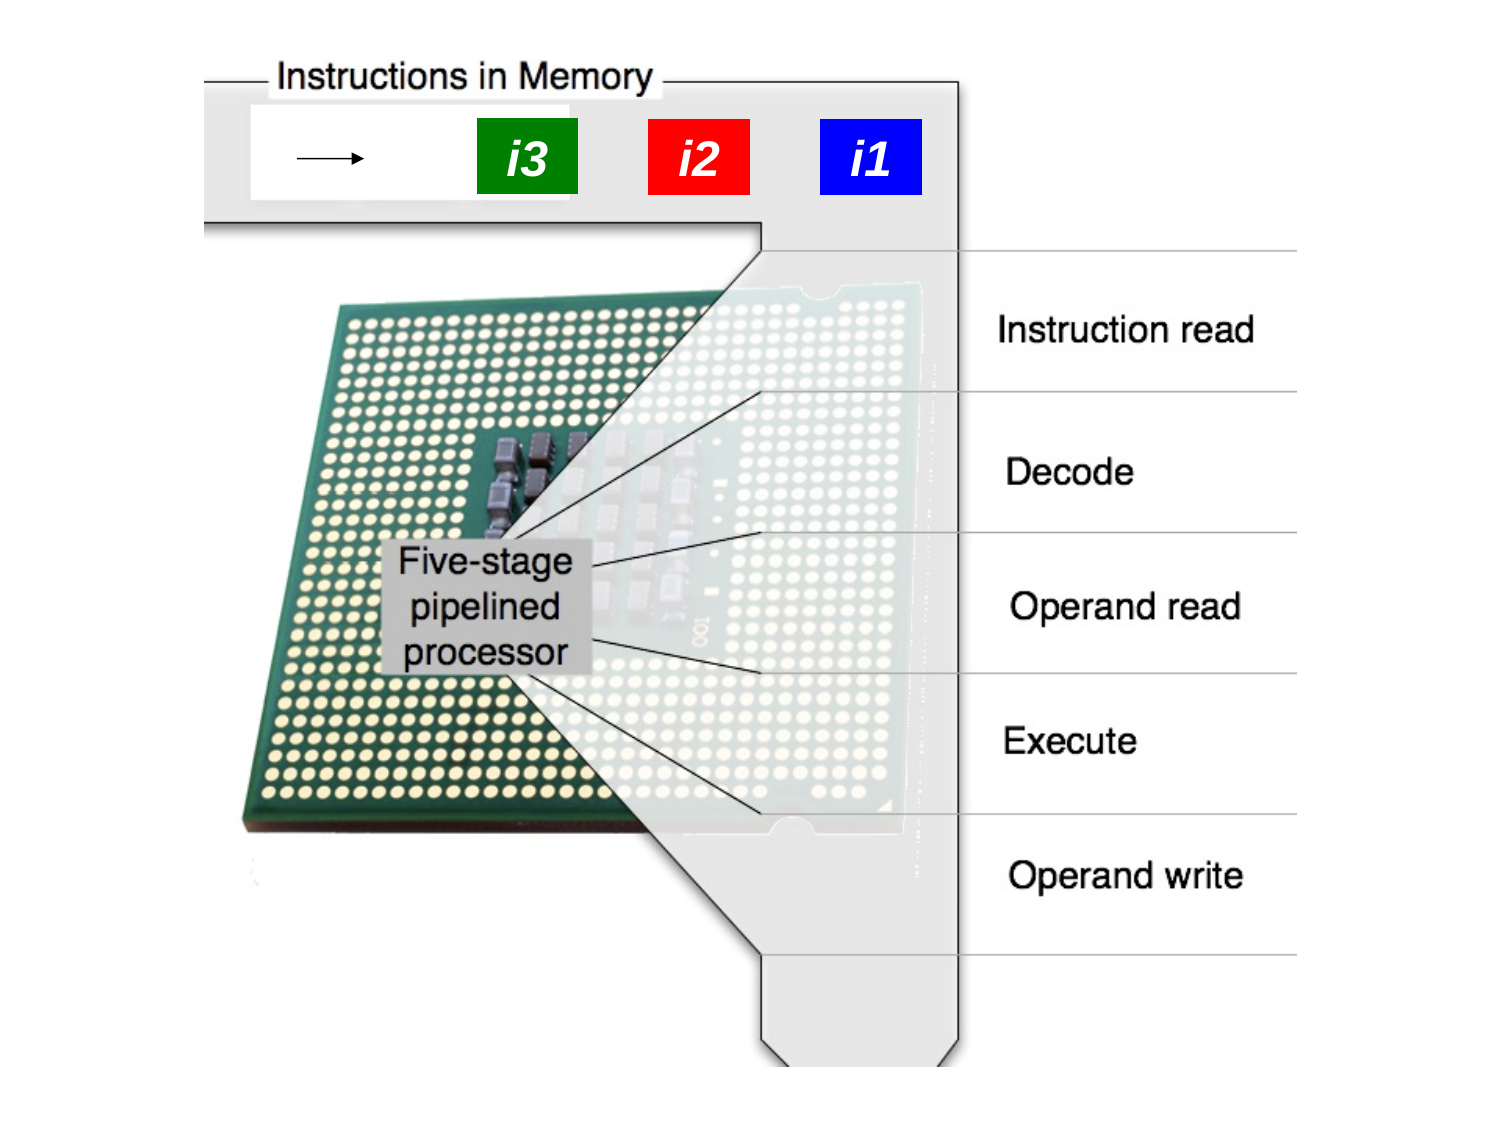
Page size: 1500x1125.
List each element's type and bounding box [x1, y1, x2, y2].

picture [203, 58, 1297, 1067]
